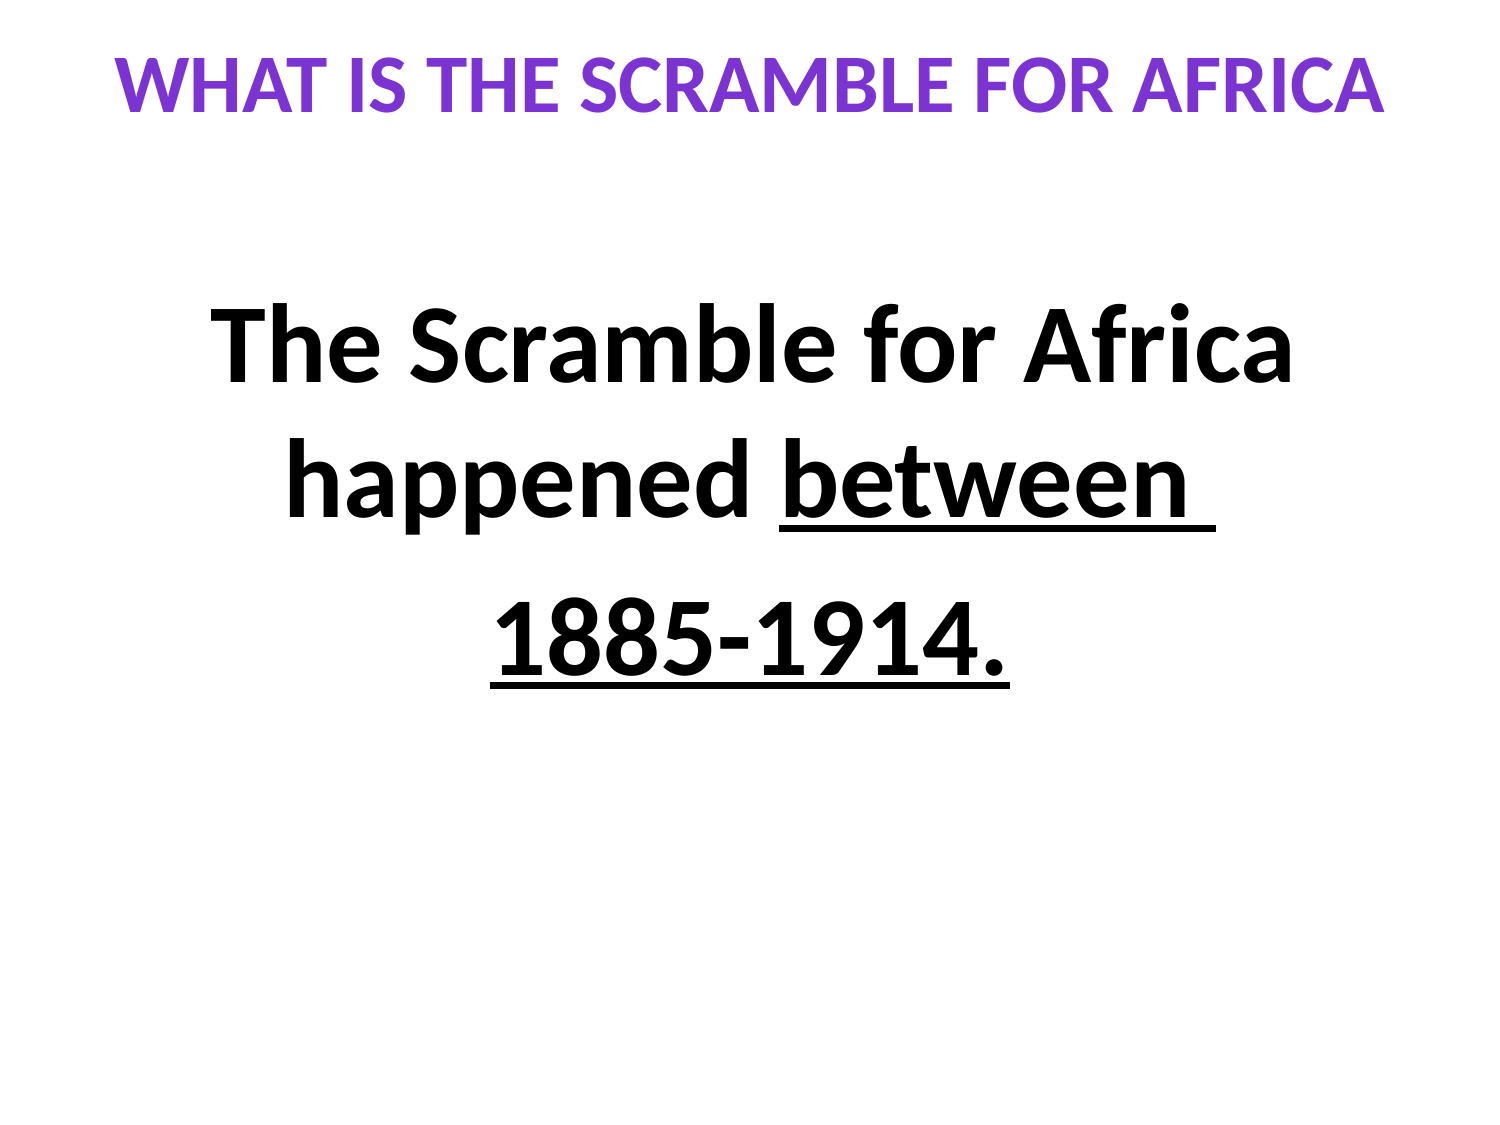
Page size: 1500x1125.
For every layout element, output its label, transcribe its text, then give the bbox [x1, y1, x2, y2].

list The Scramble for Africa happened between 1885-1914. [75, 262, 1425, 975]
text_box What is the Scramble for Africa [99, 21, 1401, 137]
